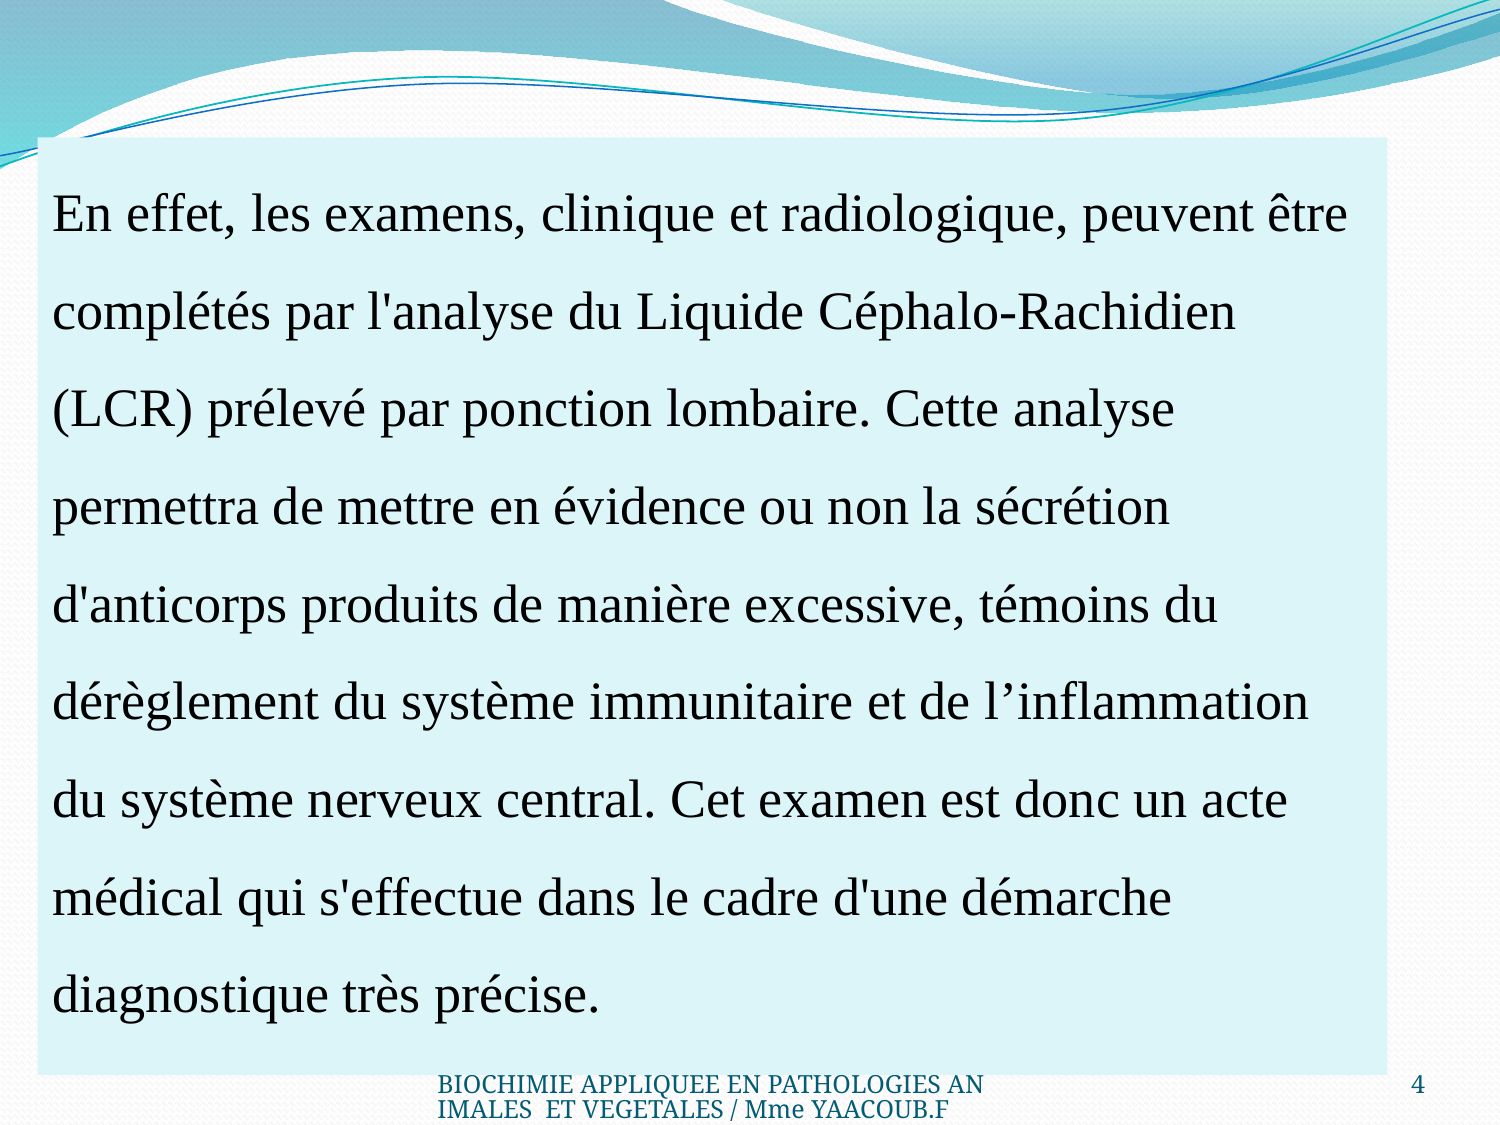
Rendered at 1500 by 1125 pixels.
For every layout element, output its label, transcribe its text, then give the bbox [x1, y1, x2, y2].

slide_number 4 [1299, 1042, 1425, 1103]
list En effet, les examens, clinique et radiologique, peuvent être complétés par l'analyse du Liquide Céphalo-Rachidien (LCR) prélevé par ponction lombaire. Cette analyse permettra de mettre en évidence ou non la sécrétion d'anticorps produits de manière excessive, témoins du dérèglement du système immunitaire et de l’inflammation du système nerveux central. Cet examen est donc un acte médical qui s'effectue dans le cadre d'une démarche diagnostique très précise. [37, 137, 1388, 1075]
footer BIOCHIMIE APPLIQUEE EN PATHOLOGIES ANIMALES ET VEGETALES / Mme YAACOUB.F [437, 1042, 988, 1103]
